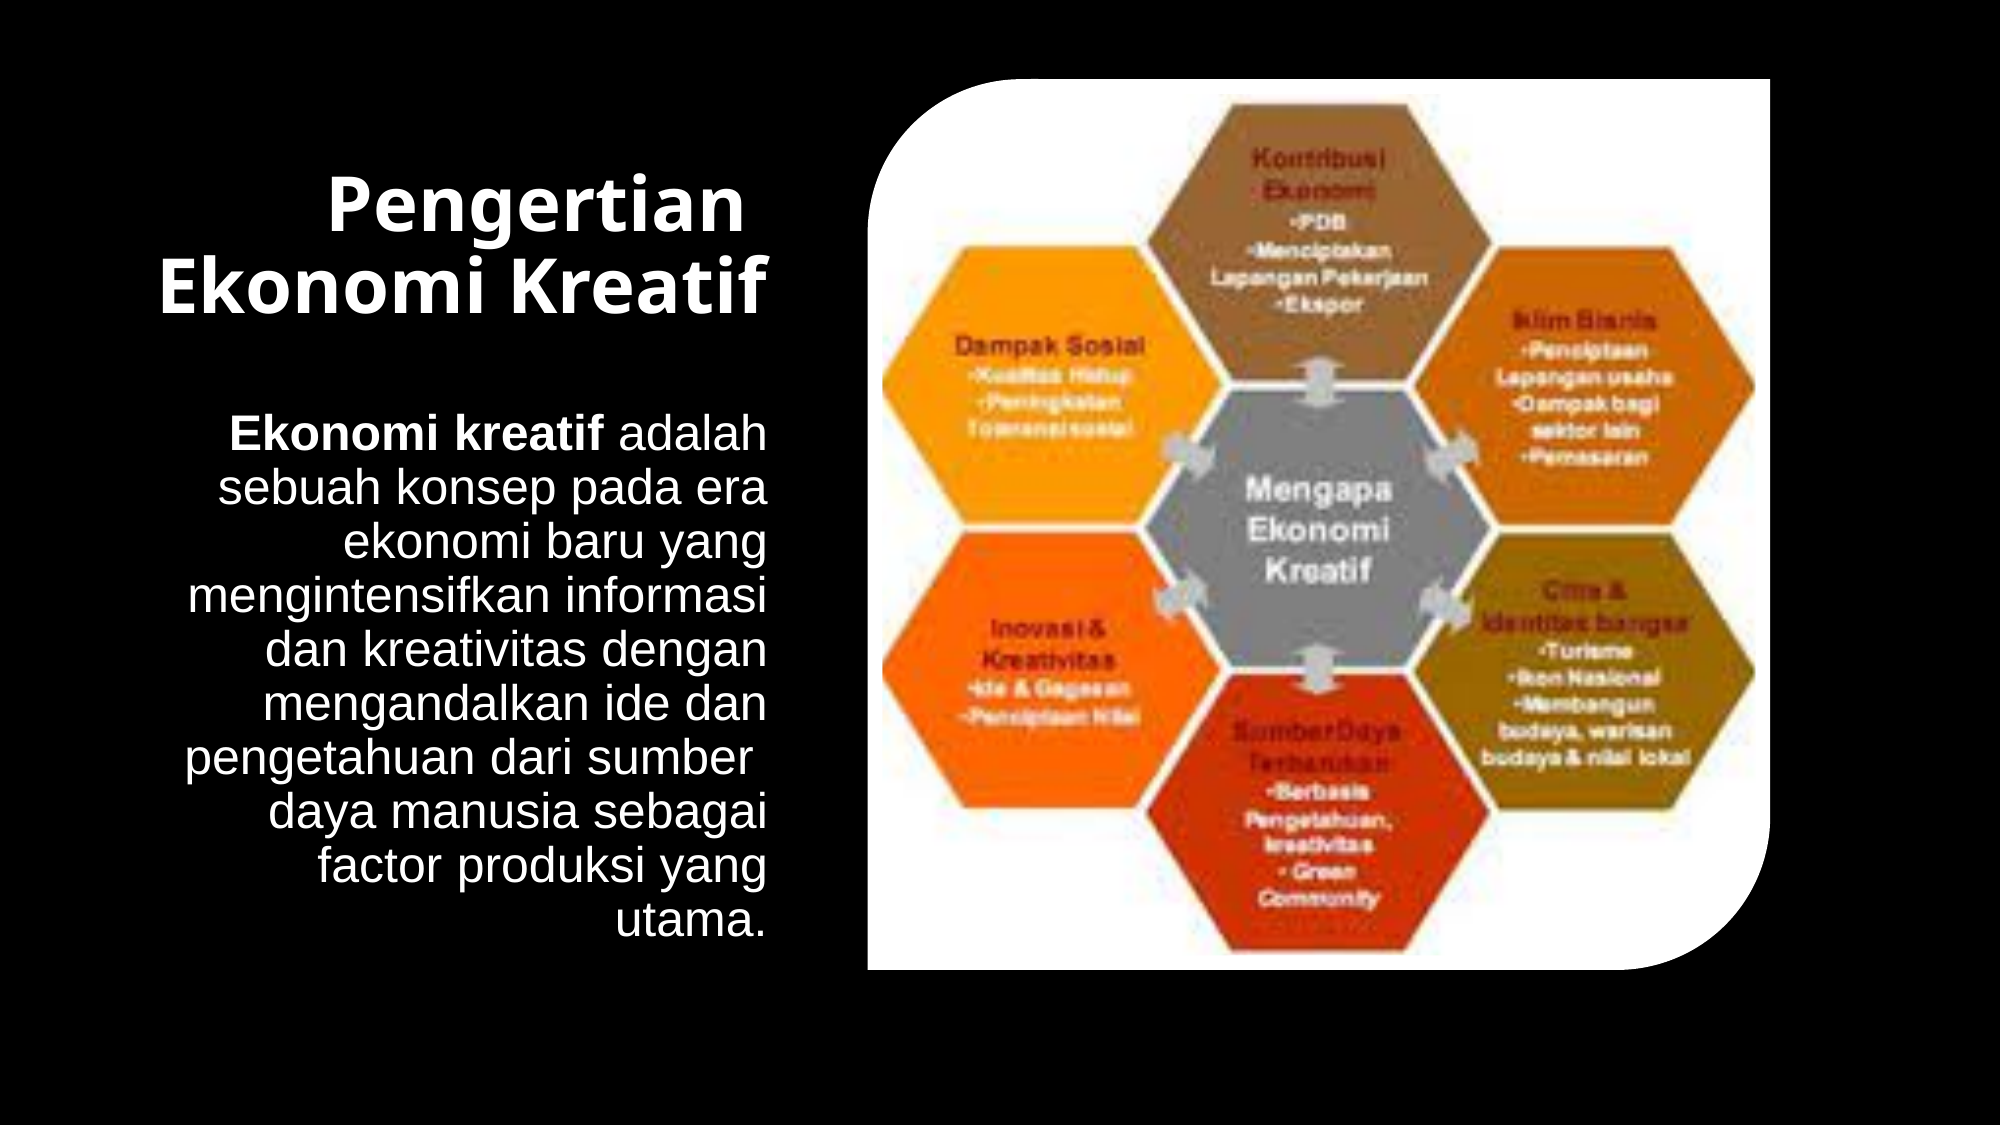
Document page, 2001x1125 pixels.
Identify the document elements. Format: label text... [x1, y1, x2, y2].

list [874, 86, 1763, 963]
list Ekonomi kreatif adalah sebuah konsep pada era ekonomi baru yang mengintensifkan informasi dan kreativitas dengan mengandalkan ide dan pengetahuan dari sumber daya manusia sebagai factor produksi yang utama. [137, 399, 783, 963]
title Pengertian Ekonomi Kreatif [137, 75, 783, 338]
